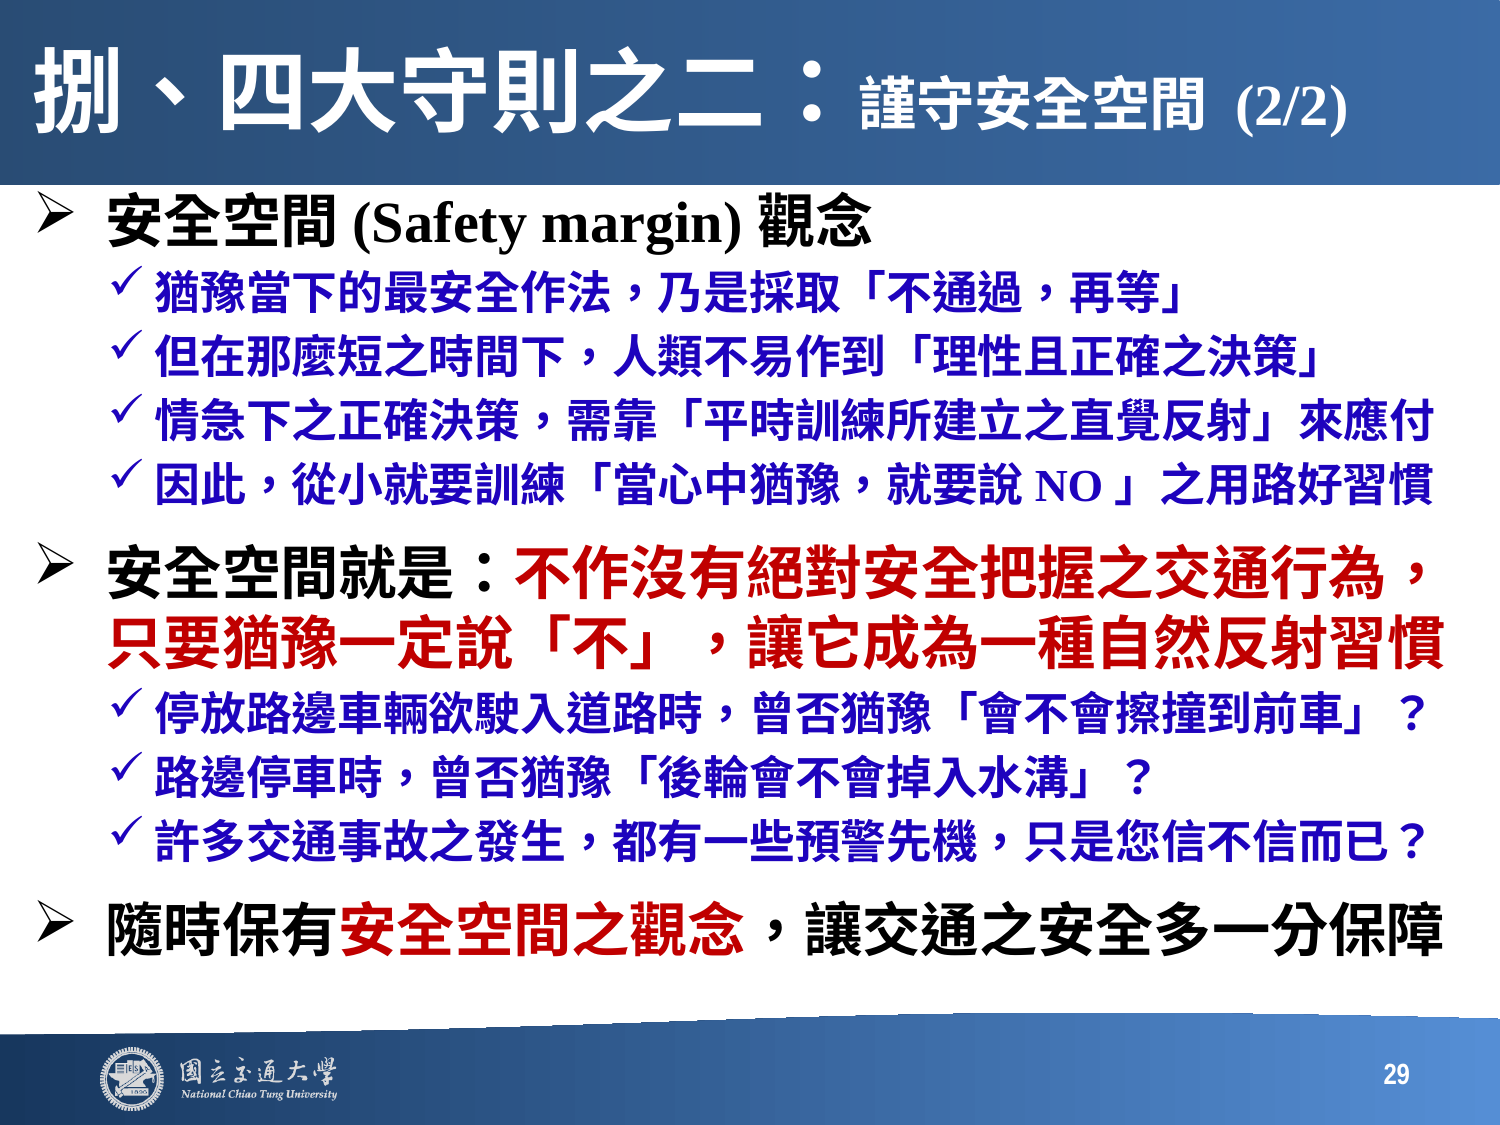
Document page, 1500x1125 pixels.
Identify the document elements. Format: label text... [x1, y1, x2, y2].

slide_number 29 [1074, 1042, 1425, 1103]
list 安全空間(Safety margin)觀念 猶豫當下的最安全作法，乃是採取「不通過，再等」 但在那麼短之時間下，人類不易作到「理性且正確之決策」 情急下之正確決策，需靠「平時訓練所建立之直覺反射」來應付 因此，從小就要訓練「當心中猶豫，就要說NO」之用路好習慣 安全空間就是：不作沒有絕對安全把握之交通行為，只要猶豫一定說「不」，讓它成為一種自然反射習慣 停放路邊車輛欲駛入道路時，曾否猶豫「會不會擦撞到前車」？ 路邊停車時，曾否猶豫「後輪會不會掉入水溝」？ 許多交通事故之發生，都有一些預警先機，只是您信不信而已？ 隨時保有安全空間之觀念，讓交通之安全多一分保障 [17, 176, 1495, 1012]
title 捌、四大守則之二：謹守安全空間 (2/2) [17, 0, 1483, 178]
